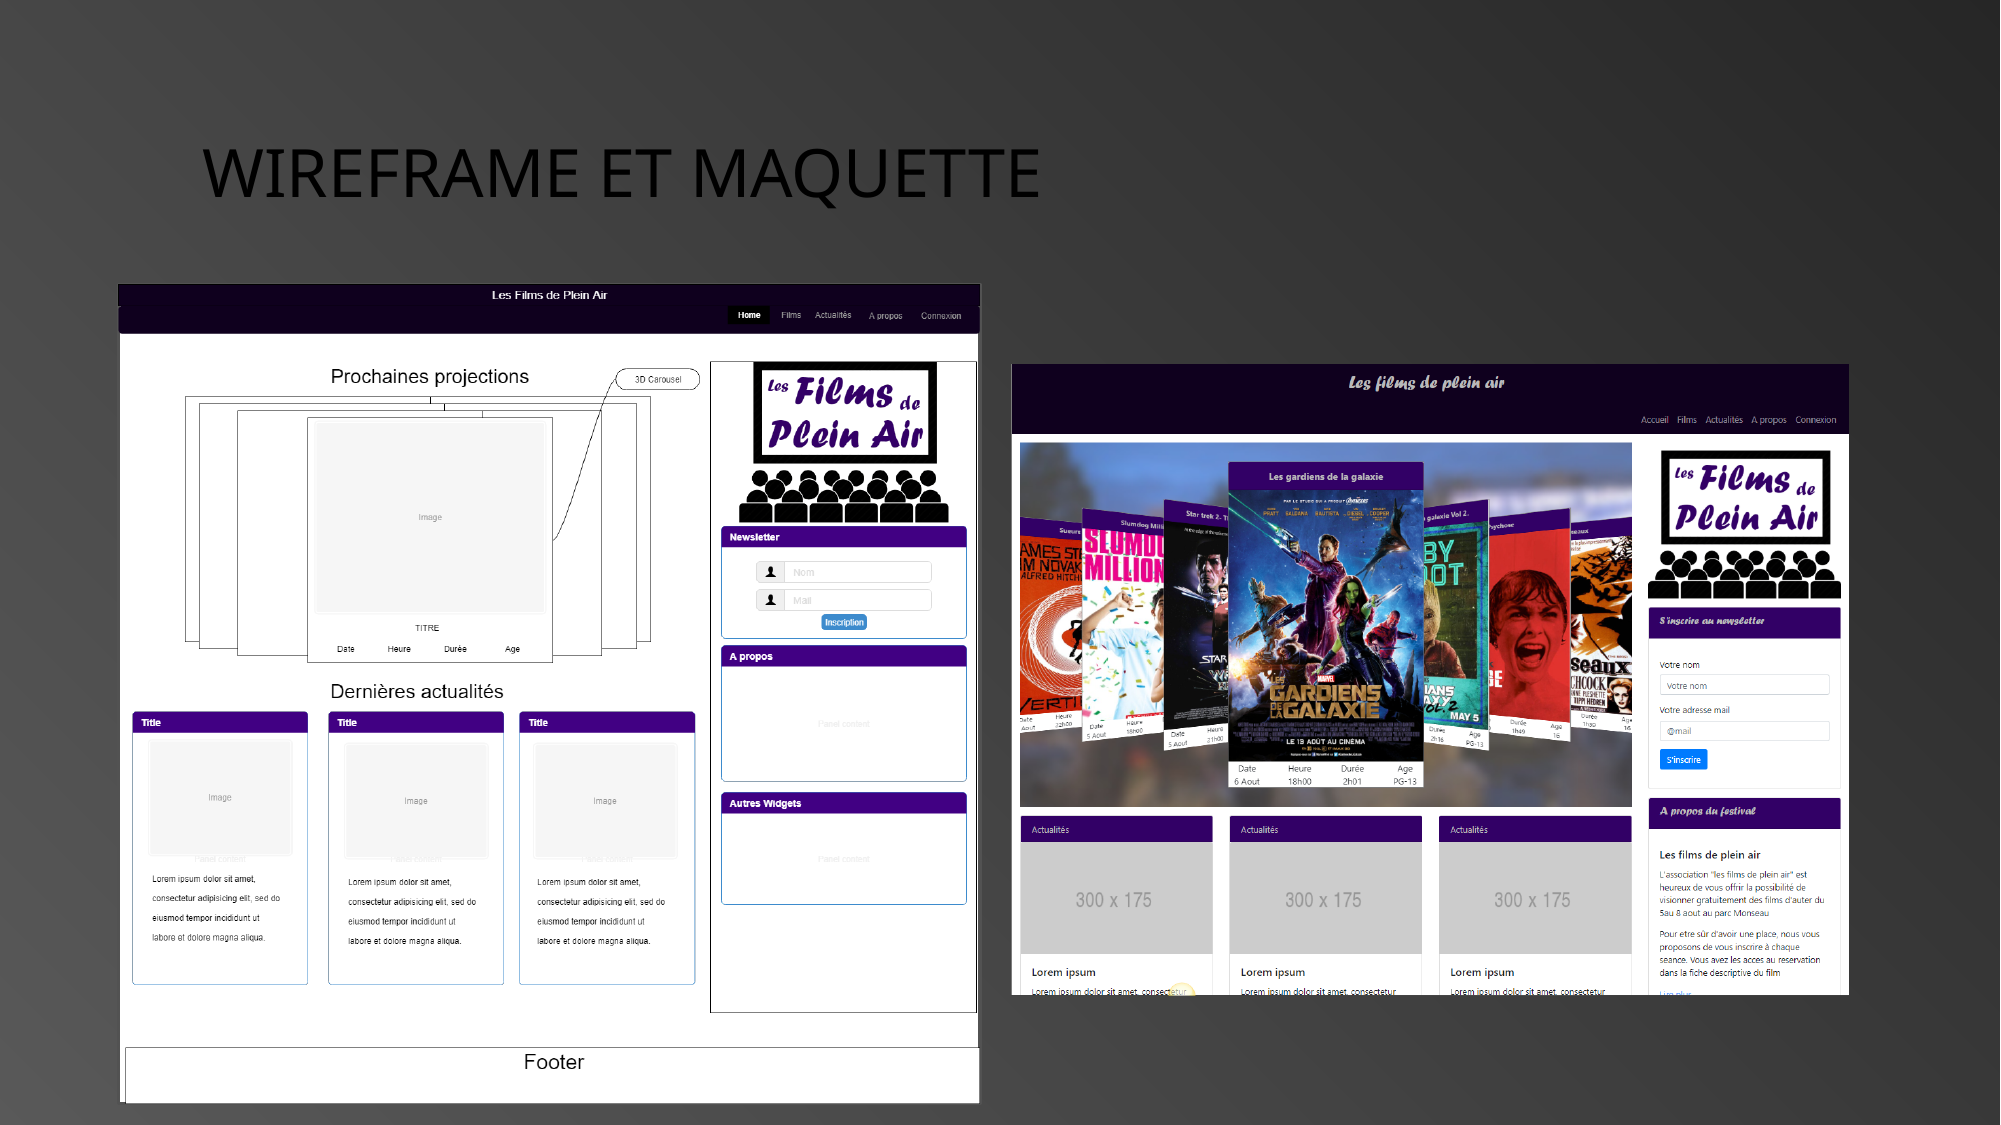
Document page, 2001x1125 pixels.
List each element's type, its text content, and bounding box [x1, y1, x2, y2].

picture [1011, 363, 1849, 996]
title Wireframe et maquette [187, 15, 1813, 328]
picture [117, 283, 981, 1104]
